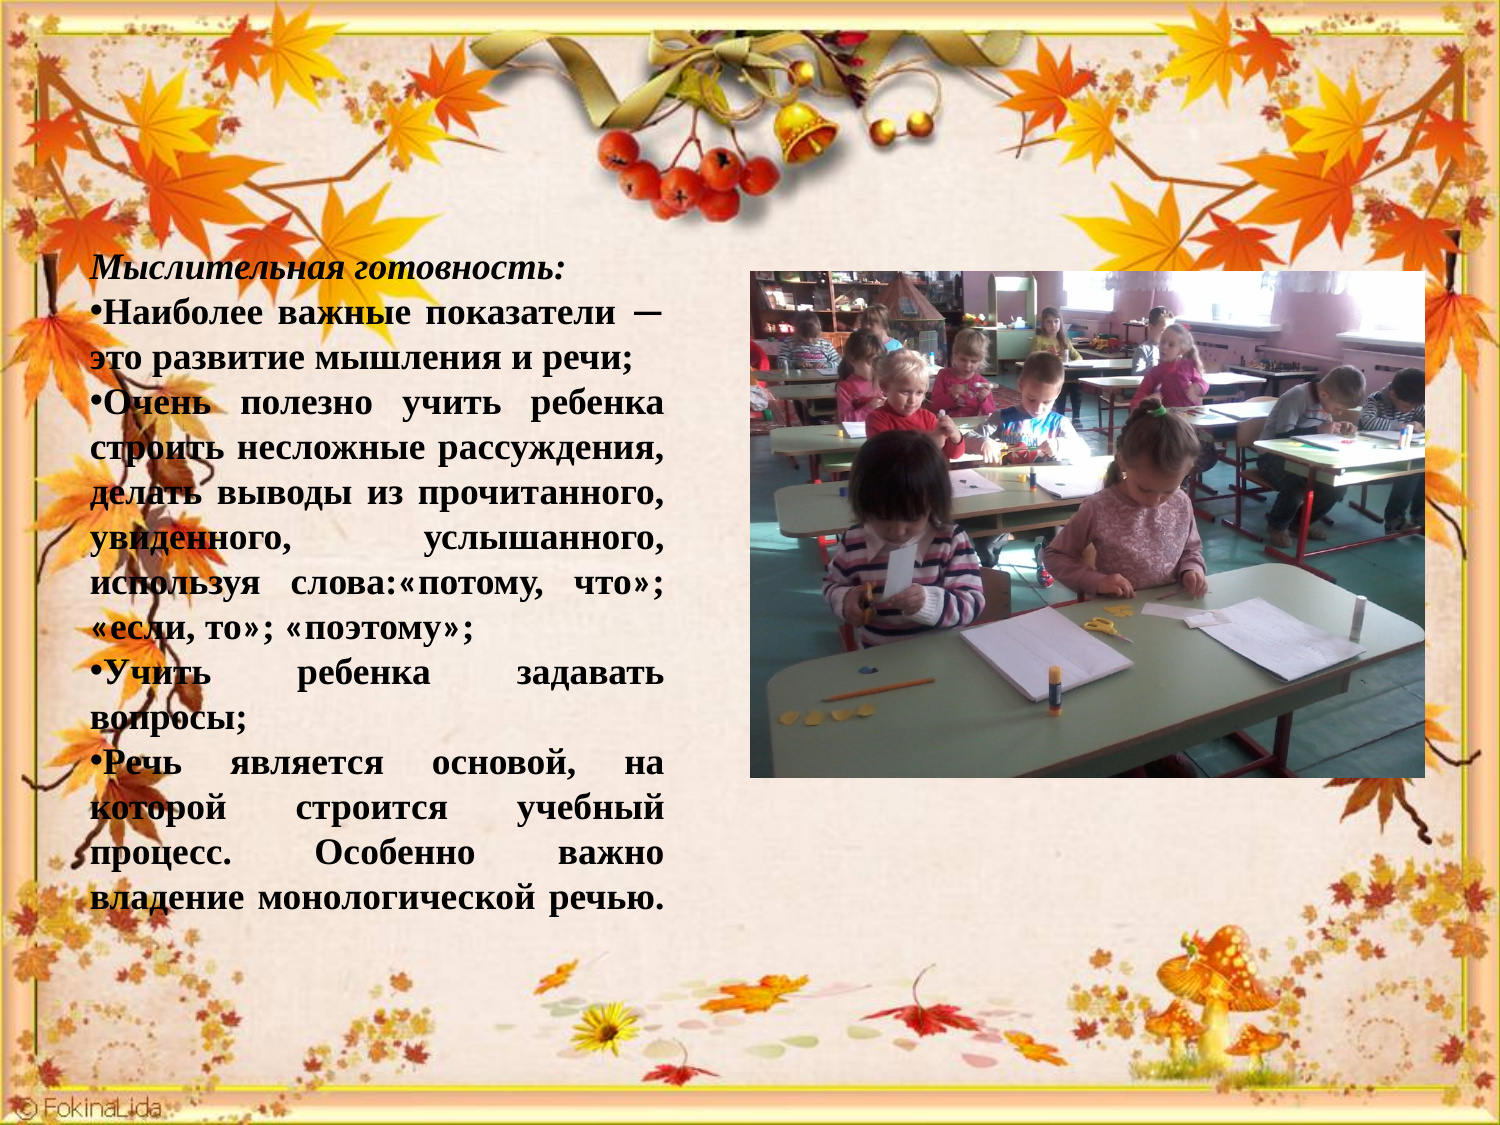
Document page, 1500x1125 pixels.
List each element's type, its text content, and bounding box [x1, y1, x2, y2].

list Мыслительная готовность: Наиболее важные показатели — это развитие мышления и речи; Очень полезно учить ребенка строить несложные рассуждения, делать выводы из прочитанного, увиденного, услышанного, используя слова:«потому, что»; «если, то»; «поэтому»; Учить ребенка задавать вопросы; Речь является основой, на которой строится учебный процесс. Особенно важно владение монологической речью. [75, 234, 680, 1005]
picture [0, 0, 1500, 1125]
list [749, 271, 1426, 779]
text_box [222, 234, 1325, 887]
